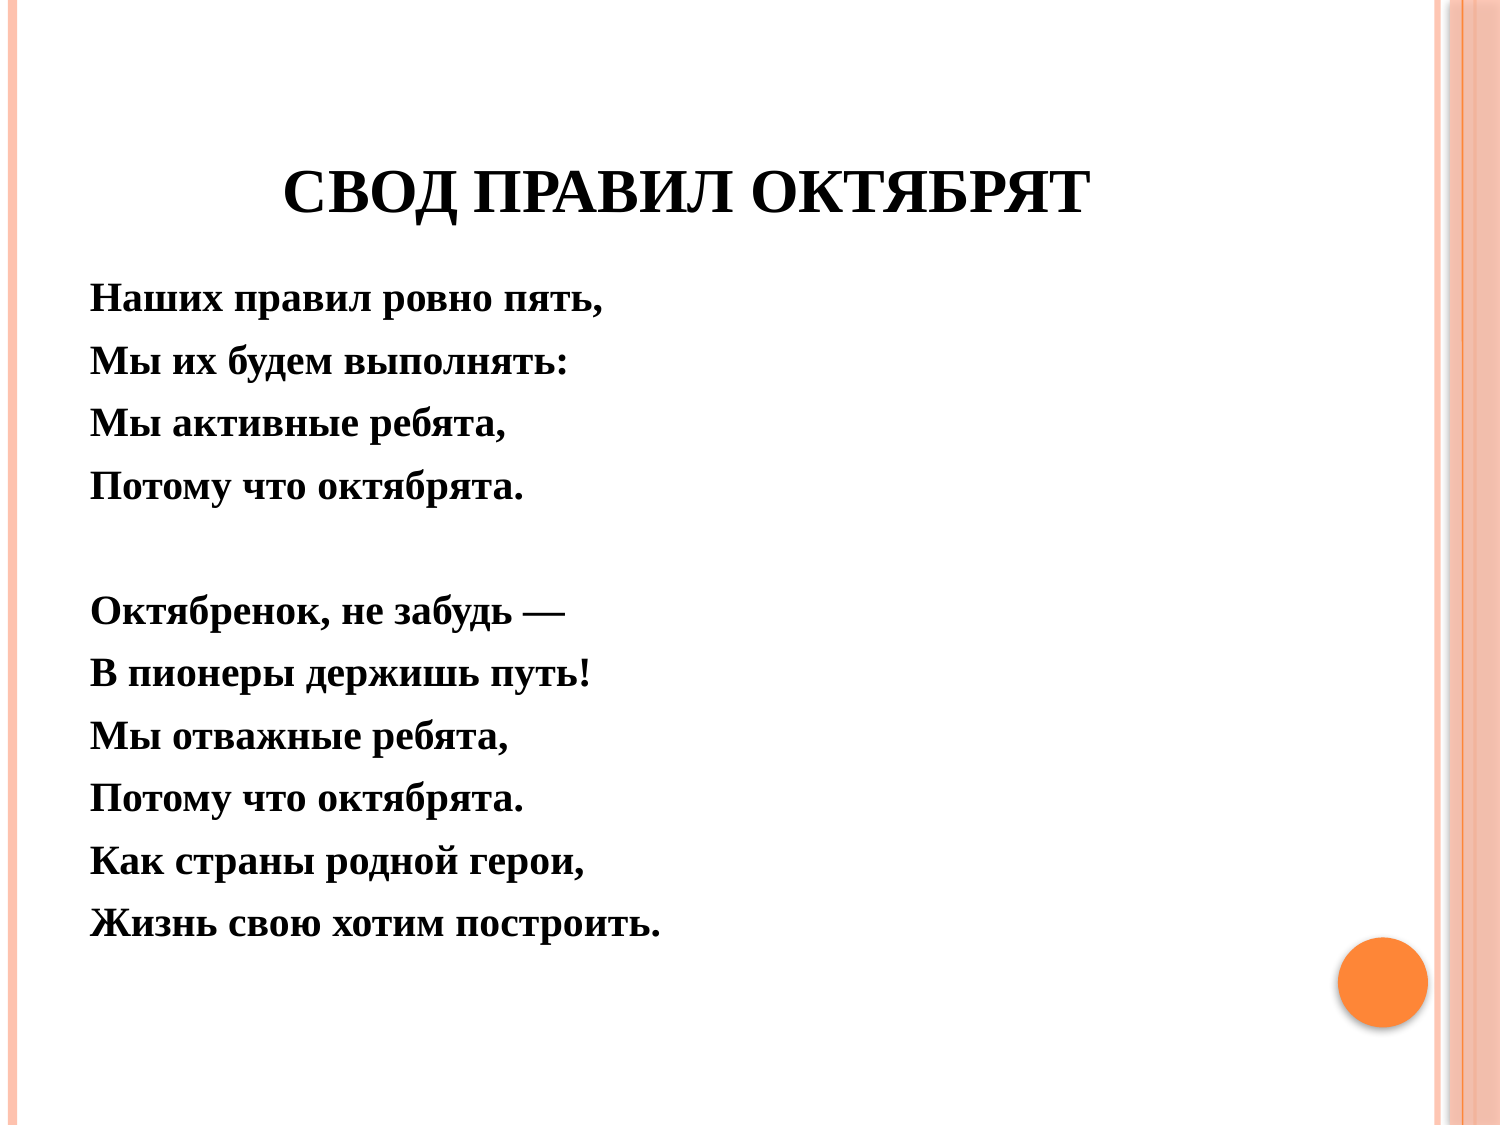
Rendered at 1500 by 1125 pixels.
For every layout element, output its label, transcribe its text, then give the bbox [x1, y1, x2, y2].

list Наших правил ровно пять, Мы их будем выполнять: Мы активные ребята, Потому что октябрята. Октябренок, не забудь — В пионеры держишь путь! Мы отважные ребята, Потому что октябрята. Как страны родной герои, Жизнь свою хотим построить. [75, 262, 1300, 1062]
title Свод правил октябрят [75, 45, 1300, 233]
